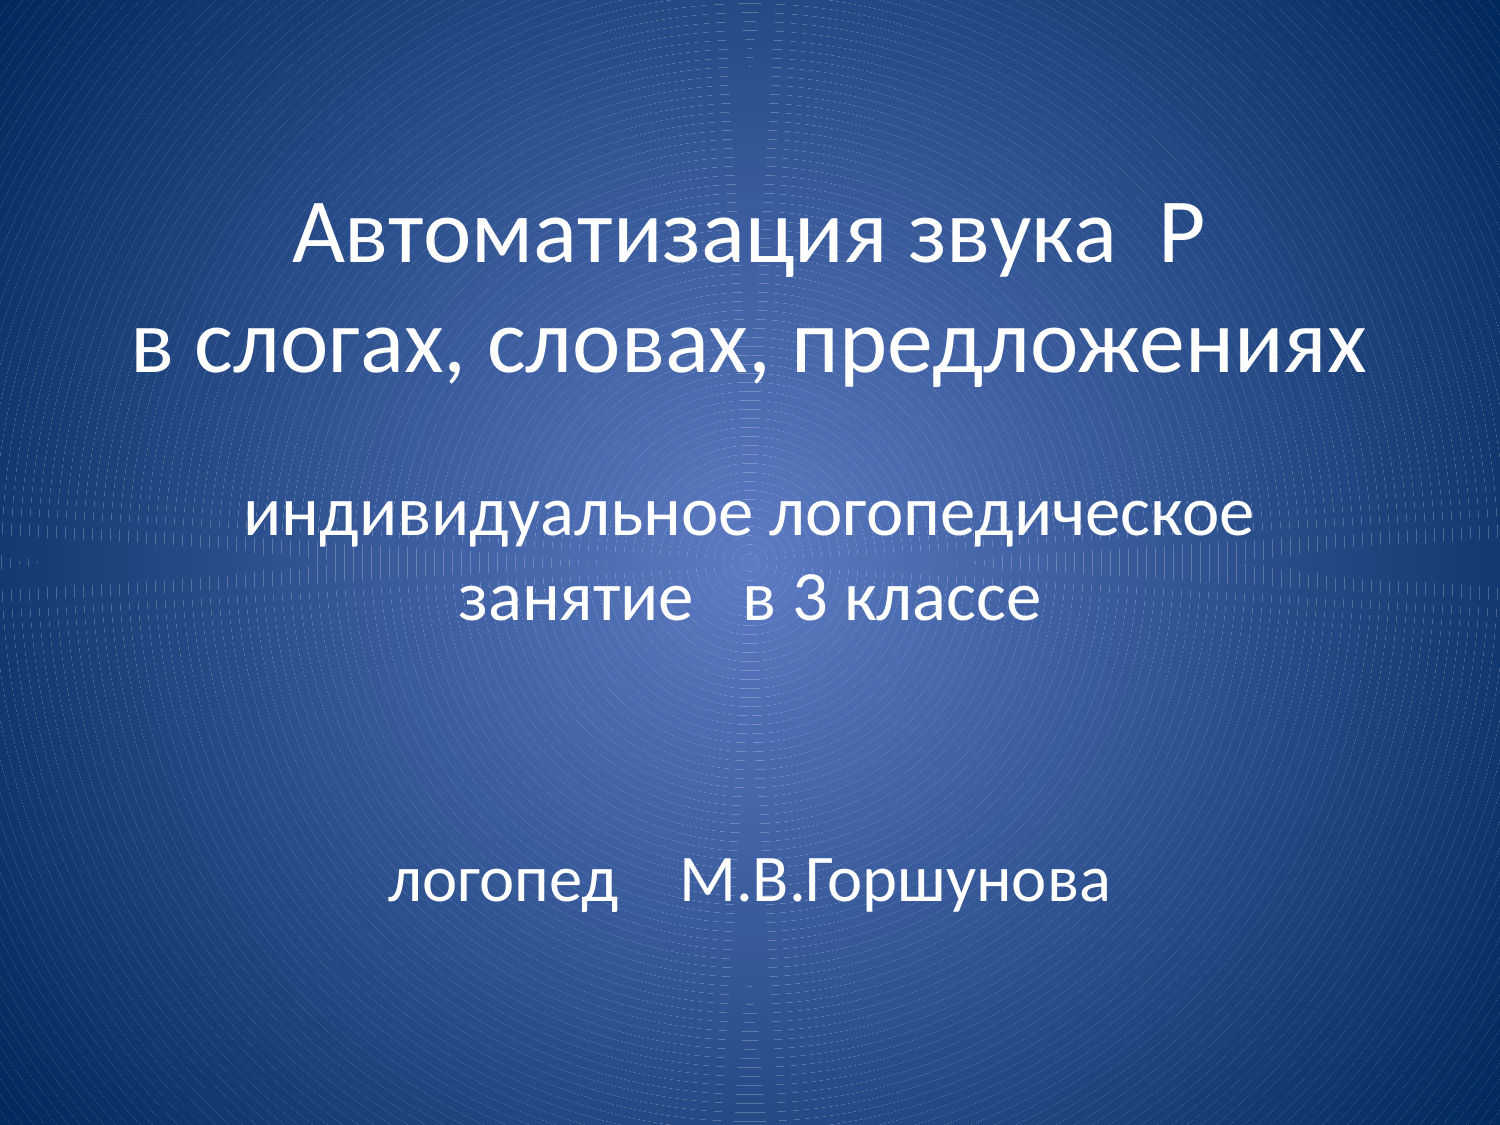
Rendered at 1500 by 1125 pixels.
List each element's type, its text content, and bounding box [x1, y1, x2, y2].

title Автоматизация звука Р в слогах, словах, предложениях [112, 42, 1388, 520]
subtitle индивидуальное логопедическое занятие в 3 классе логопед М.В.Горшунова [225, 457, 1275, 925]
